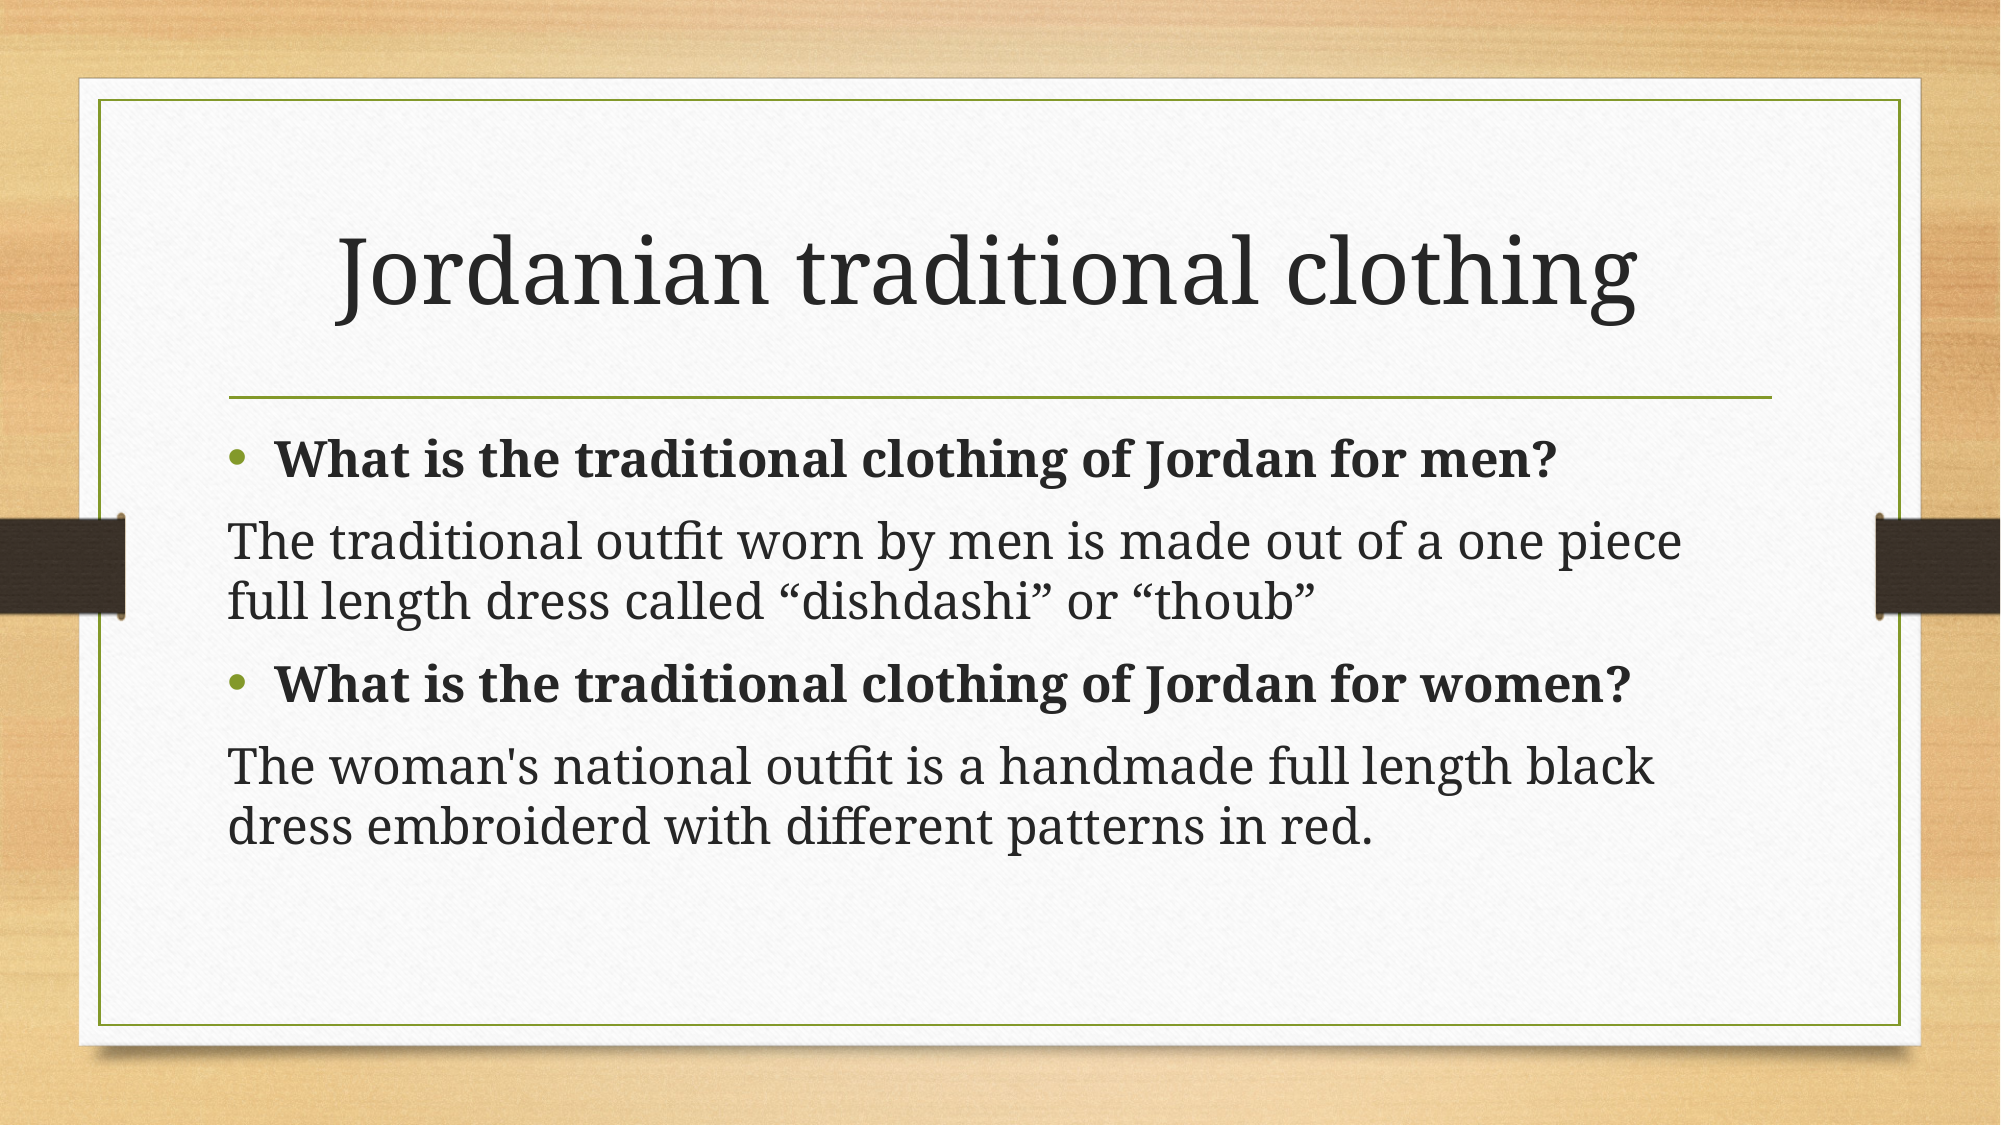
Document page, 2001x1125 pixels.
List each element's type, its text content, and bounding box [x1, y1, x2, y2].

picture [0, 0, 2001, 1125]
title Jordanian traditional clothing [212, 161, 1788, 375]
list What is the traditional clothing of Jordan for men? The traditional outfit worn by men is made out of a one piece full length dress called “dishdashi” or “thoub” What is the traditional clothing of Jordan for women? The woman's national outfit is a handmade full length black dress embroiderd with different patterns in red. [212, 419, 1788, 964]
